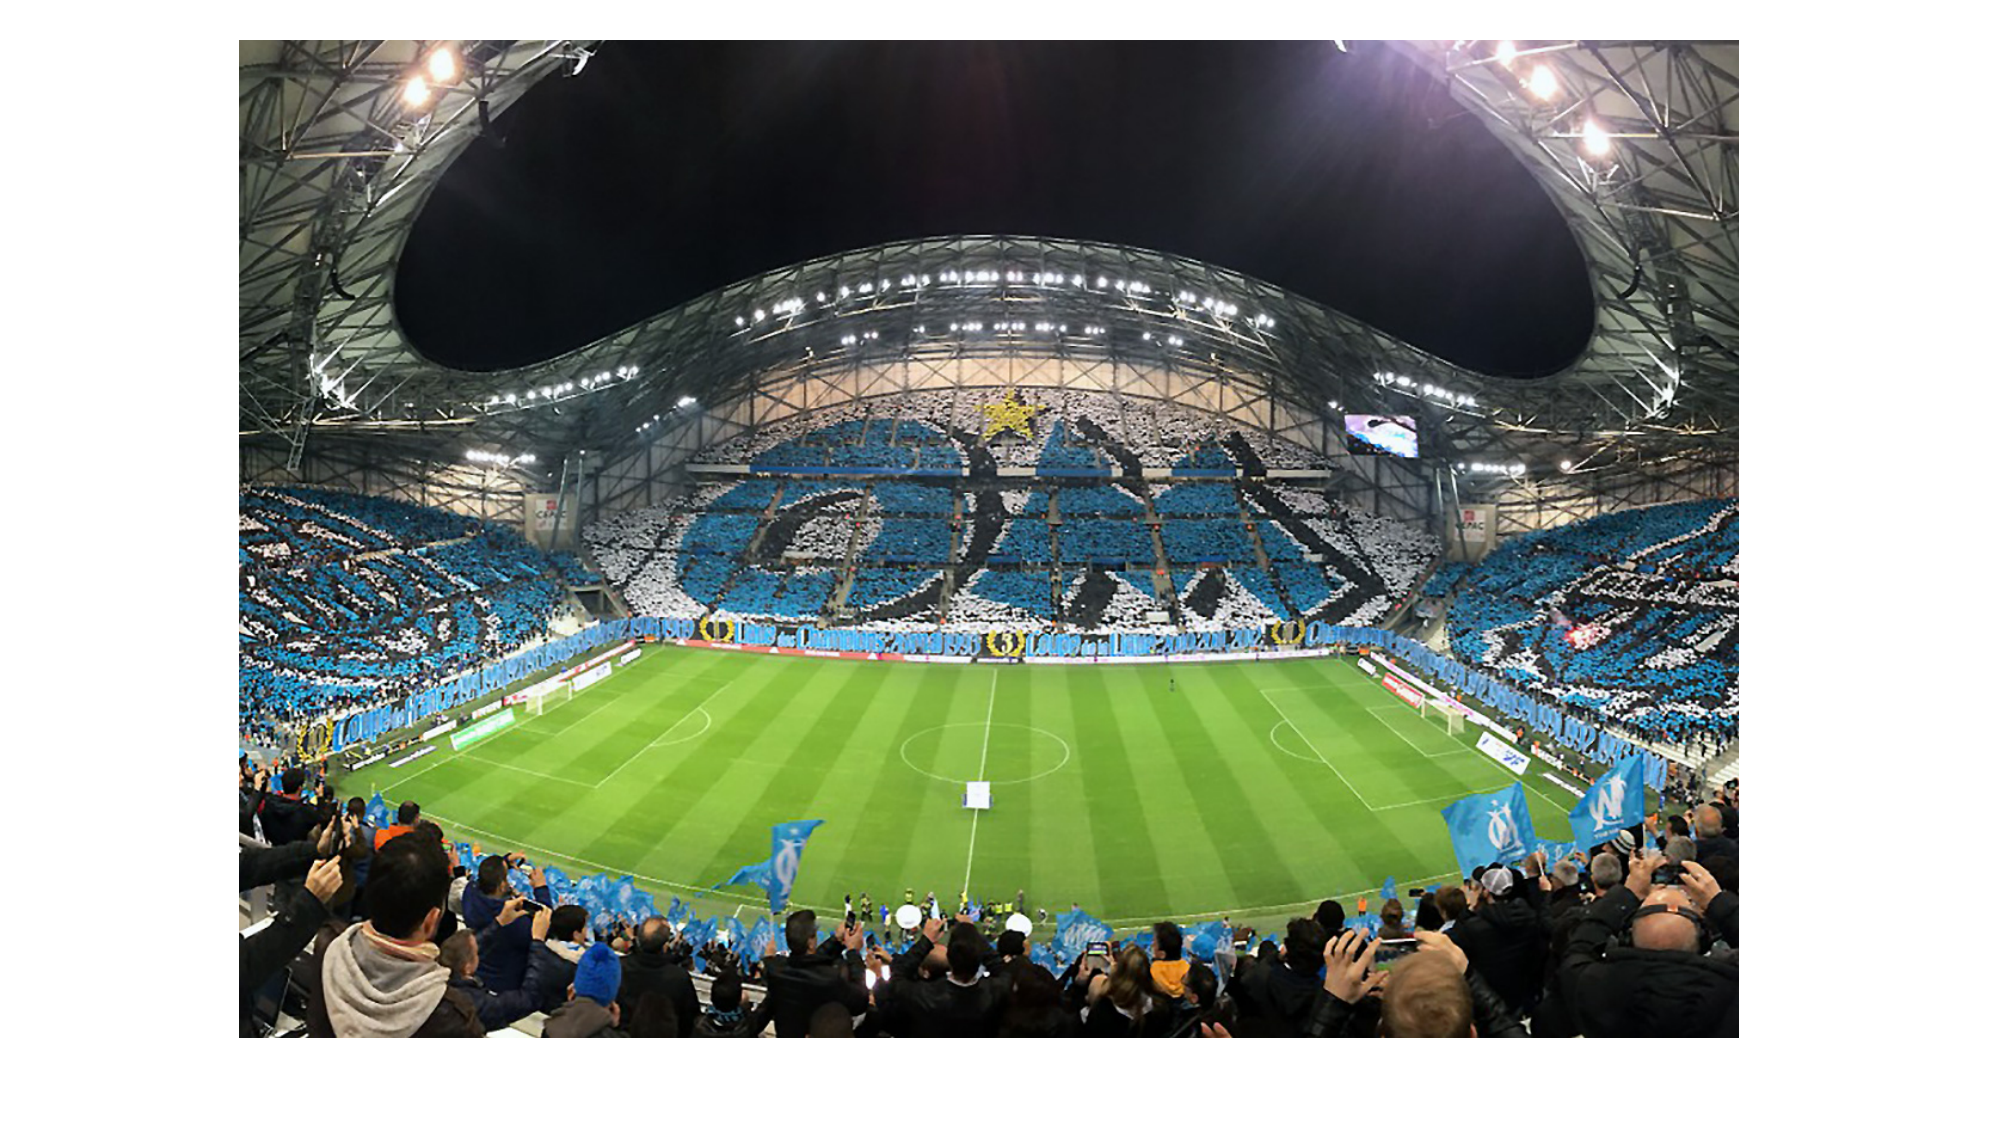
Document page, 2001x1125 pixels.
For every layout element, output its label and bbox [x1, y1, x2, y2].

picture [238, 38, 1740, 1039]
